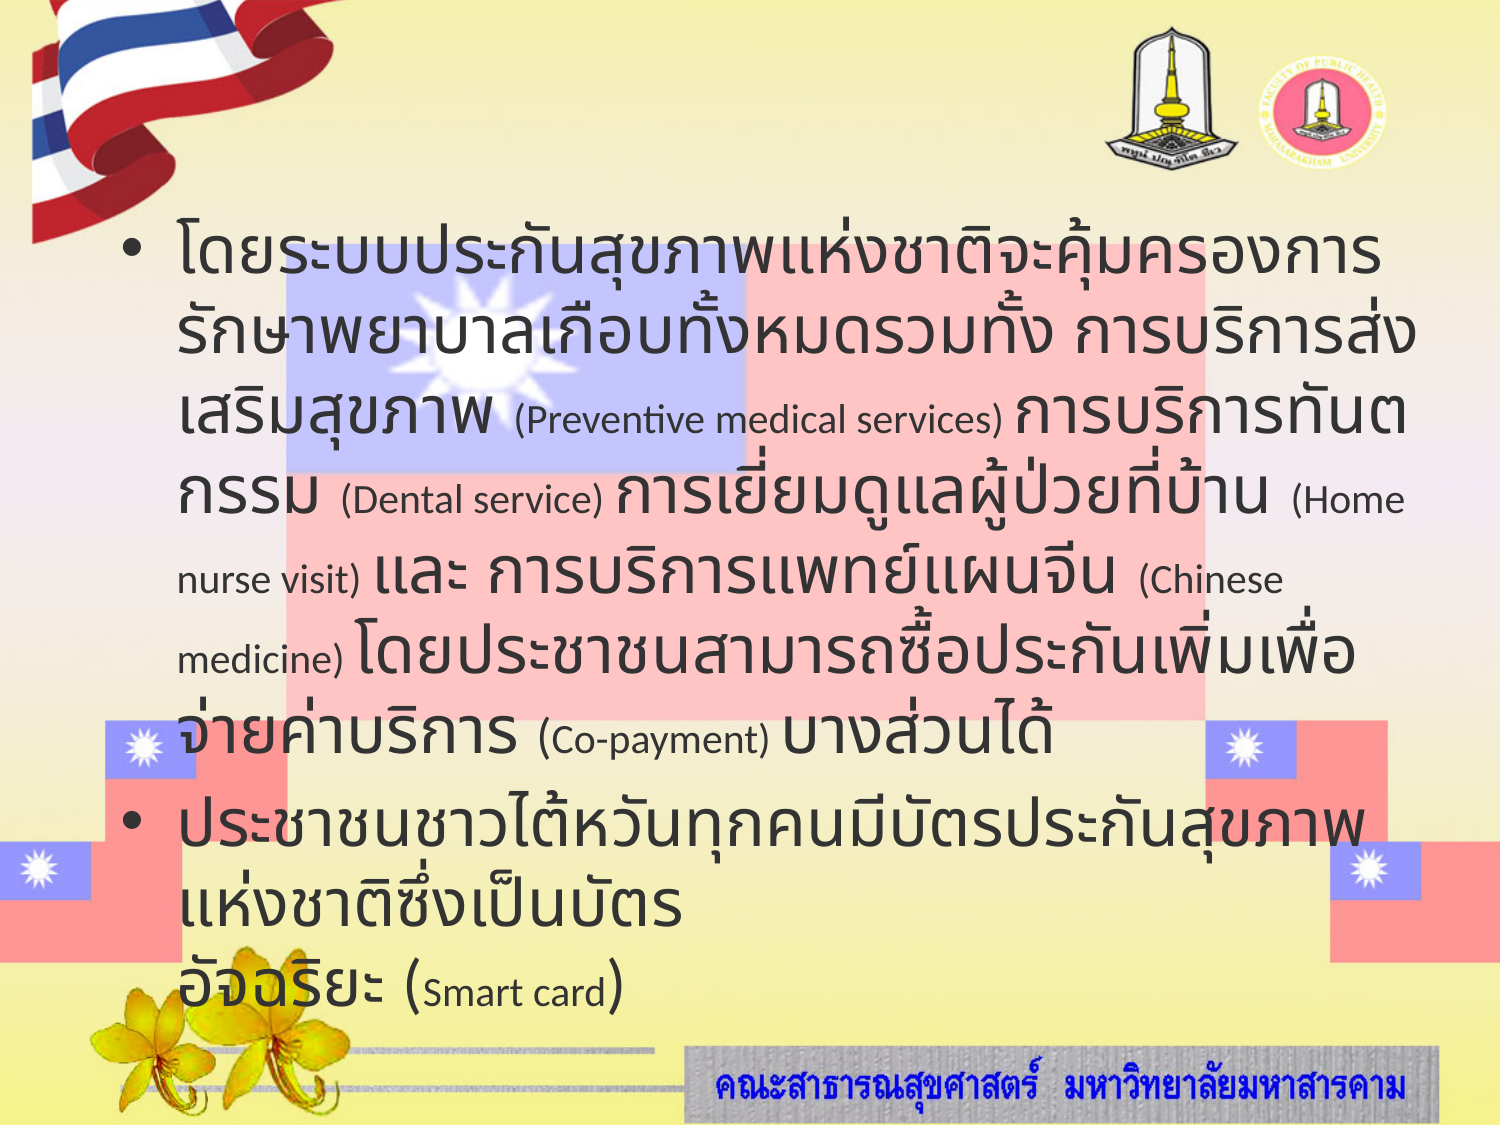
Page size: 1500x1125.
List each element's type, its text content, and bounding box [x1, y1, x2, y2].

picture [0, 0, 1500, 1125]
list โดยระบบประกันสุขภาพแห่งชาติจะคุ้มครองการรักษาพยาบาลเกือบทั้งหมดรวมทั้ง การบริการส่งเสริมสุขภาพ (Preventive medical services) การบริการทันตกรรม (Dental service) การเยี่ยมดูแลผู้ป่วยที่บ้าน (Home nurse visit) และ การบริการแพทย์แผนจีน (Chinese medicine) โดยประชาชนสามารถซื้อประกันเพิ่มเพื่อจ่ายค่าบริการ (Co-payment) บางส่วนได้ ประชาชนชาวไต้หวันทุกคนมีบัตรประกันสุขภาพแห่งชาติซึ่งเป็นบัตร อัจฉริยะ (Smart card) [105, 199, 1456, 942]
